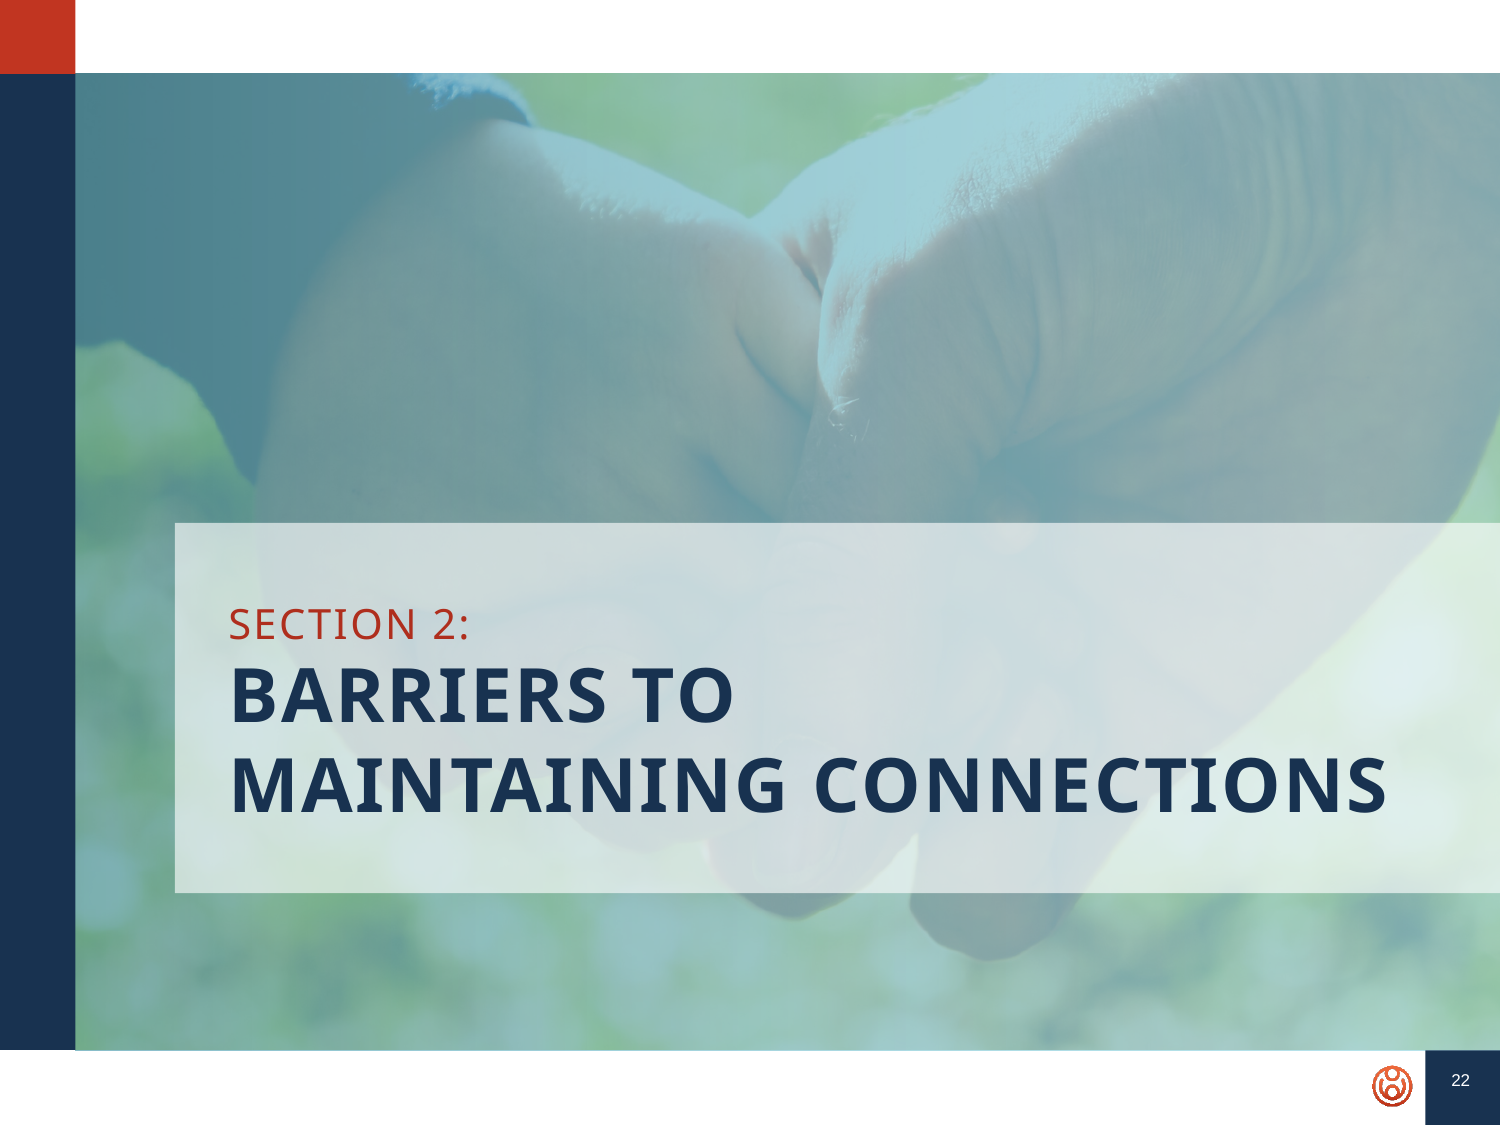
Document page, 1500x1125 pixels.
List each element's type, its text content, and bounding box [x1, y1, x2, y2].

picture [76, 73, 1500, 1050]
title SECTION 2: BARRIERS TO MAINTAINING CONNECTIONS [213, 562, 1416, 863]
slide_number 22 [1433, 1058, 1489, 1101]
picture [1371, 1065, 1413, 1107]
